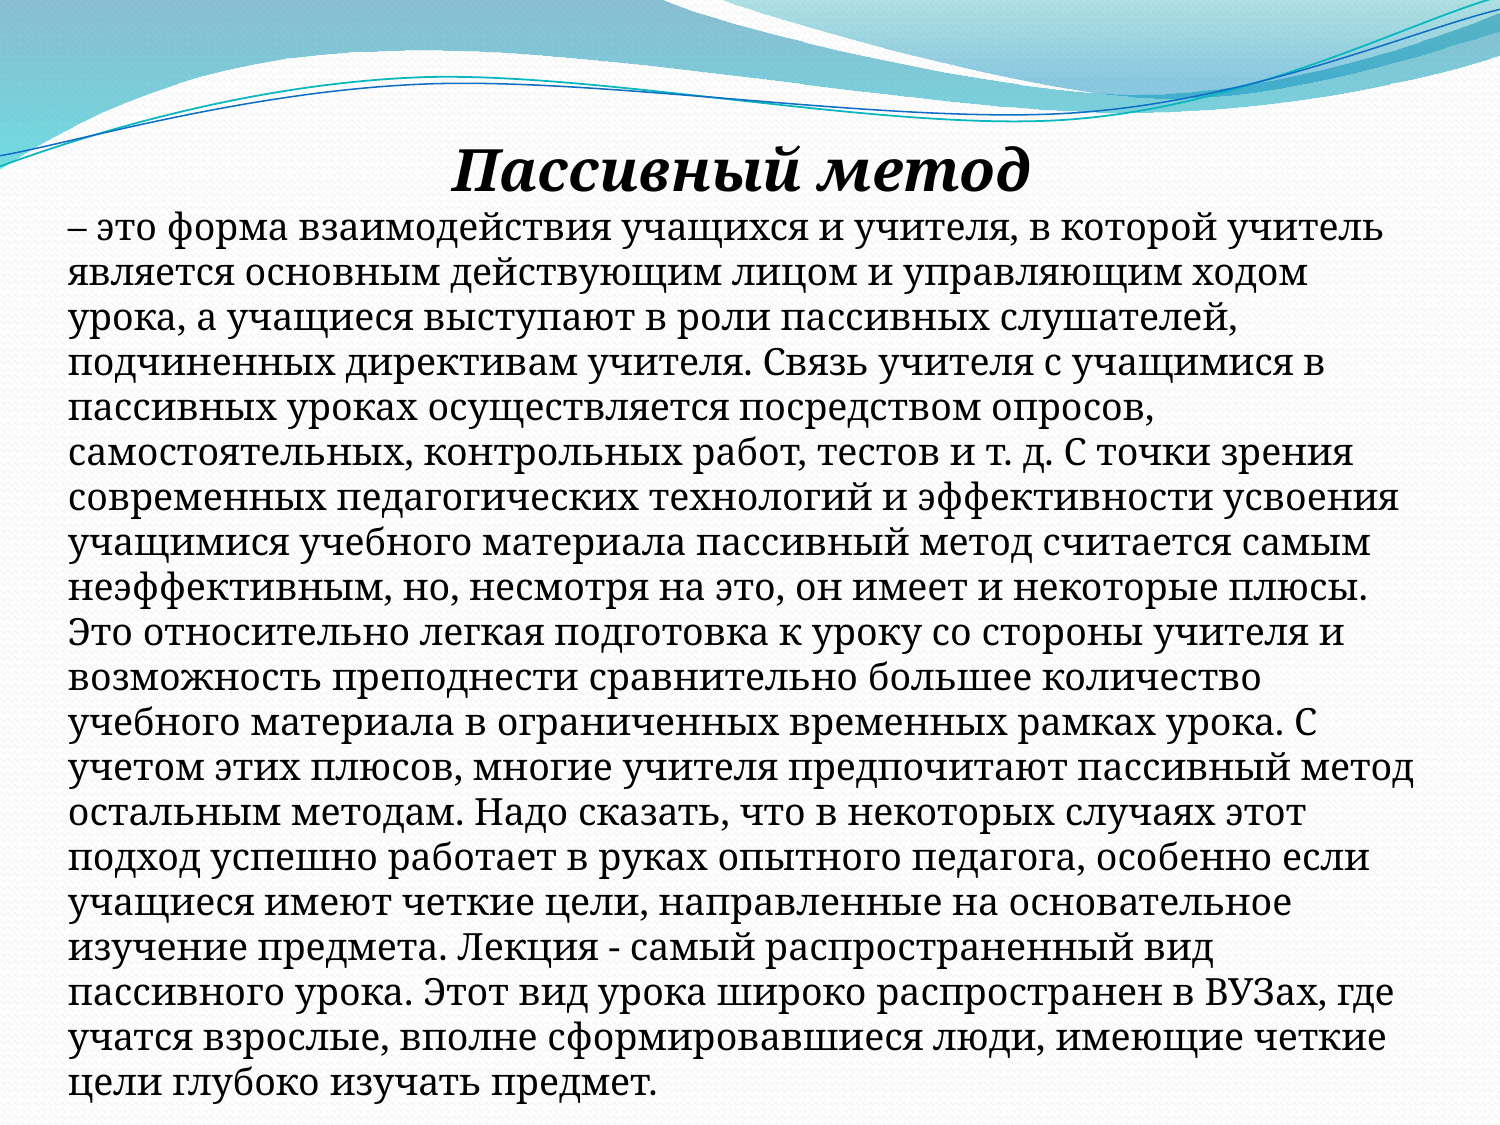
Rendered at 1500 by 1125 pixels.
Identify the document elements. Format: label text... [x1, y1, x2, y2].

text_box Пассивный метод – это форма взаимодействия учащихся и учителя, в которой учитель является основным действующим лицом и управляющим ходом урока, а учащиеся выступают в роли пассивных слушателей, подчиненных директивам учителя. Связь учителя с учащимися в пассивных уроках осуществляется посредством опросов, самостоятельных, контрольных работ, тестов и т. д. С точки зрения современных педагогических технологий и эффективности усвоения учащимися учебного материала пассивный метод считается самым неэффективным, но, несмотря на это, он имеет и некоторые плюсы. Это относительно легкая подготовка к уроку со стороны учителя и возможность преподнести сравнительно большее количество учебного материала в ограниченных временных рамках урока. С учетом этих плюсов, многие учителя предпочитают пассивный метод остальным методам. Надо сказать, что в некоторых случаях этот подход успешно работает в руках опытного педагога, особенно если учащиеся имеют четкие цели, направленные на основательное изучение предмета. Лекция - самый распространенный вид пассивного урока. Этот вид урока широко распространен в ВУЗах, где учатся взрослые, вполне сформировавшиеся люди, имеющие четкие цели глубоко изучать предмет. [53, 125, 1447, 1111]
